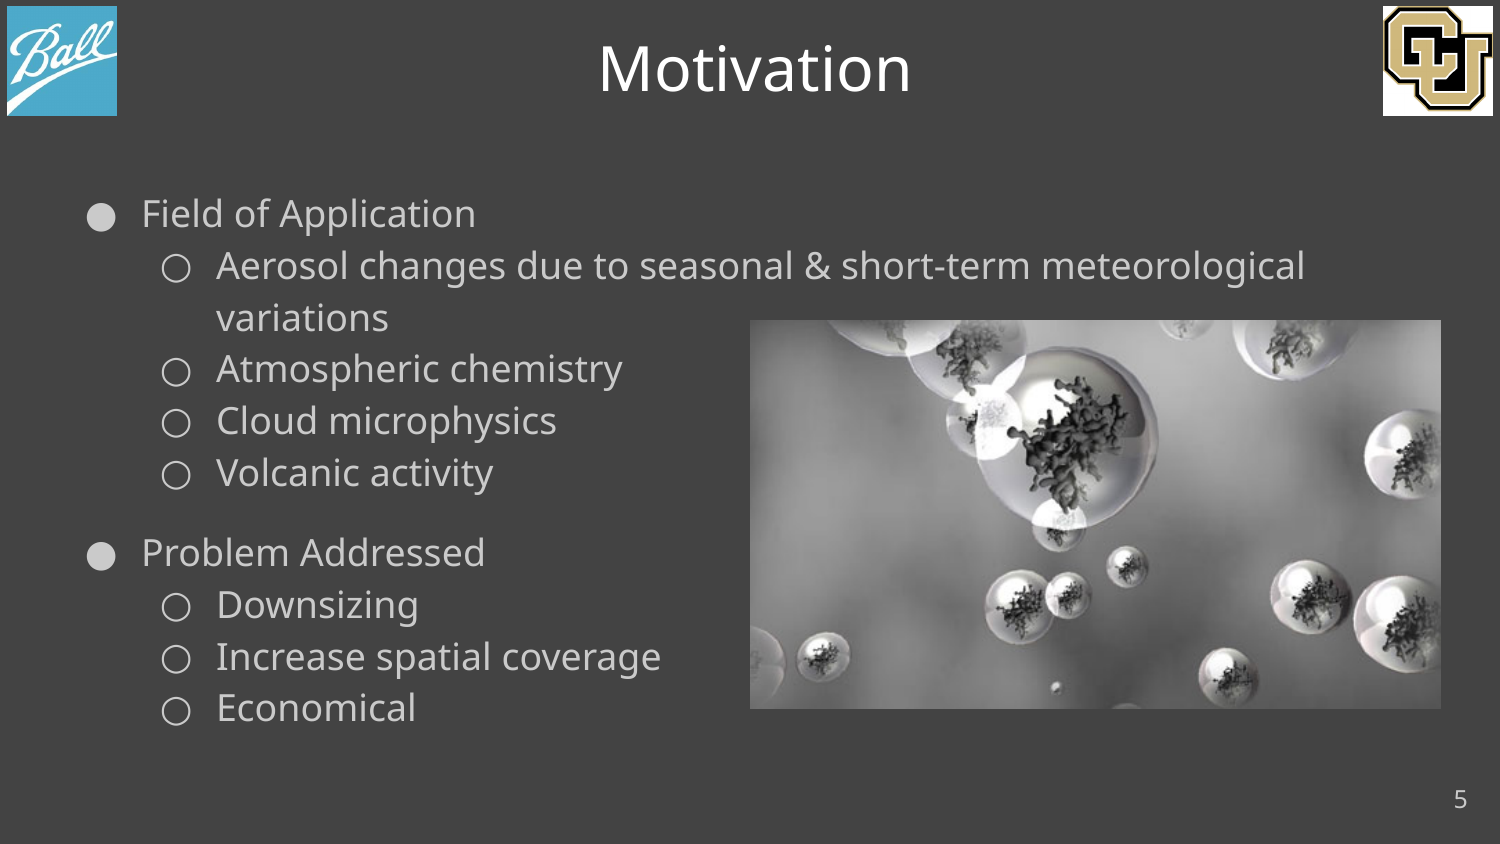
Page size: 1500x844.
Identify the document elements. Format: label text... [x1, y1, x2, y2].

picture [1383, 6, 1493, 116]
picture [749, 320, 1441, 709]
text_box Field of Application Aerosol changes due to seasonal & short-term meteorological variations Atmospheric chemistry Cloud microphysics Volcanic activity Problem Addressed Downsizing Increase spatial coverage Economical [51, 168, 1449, 768]
picture [7, 6, 117, 116]
slide_number 5 [1392, 767, 1483, 833]
title Motivation [56, 13, 1455, 108]
